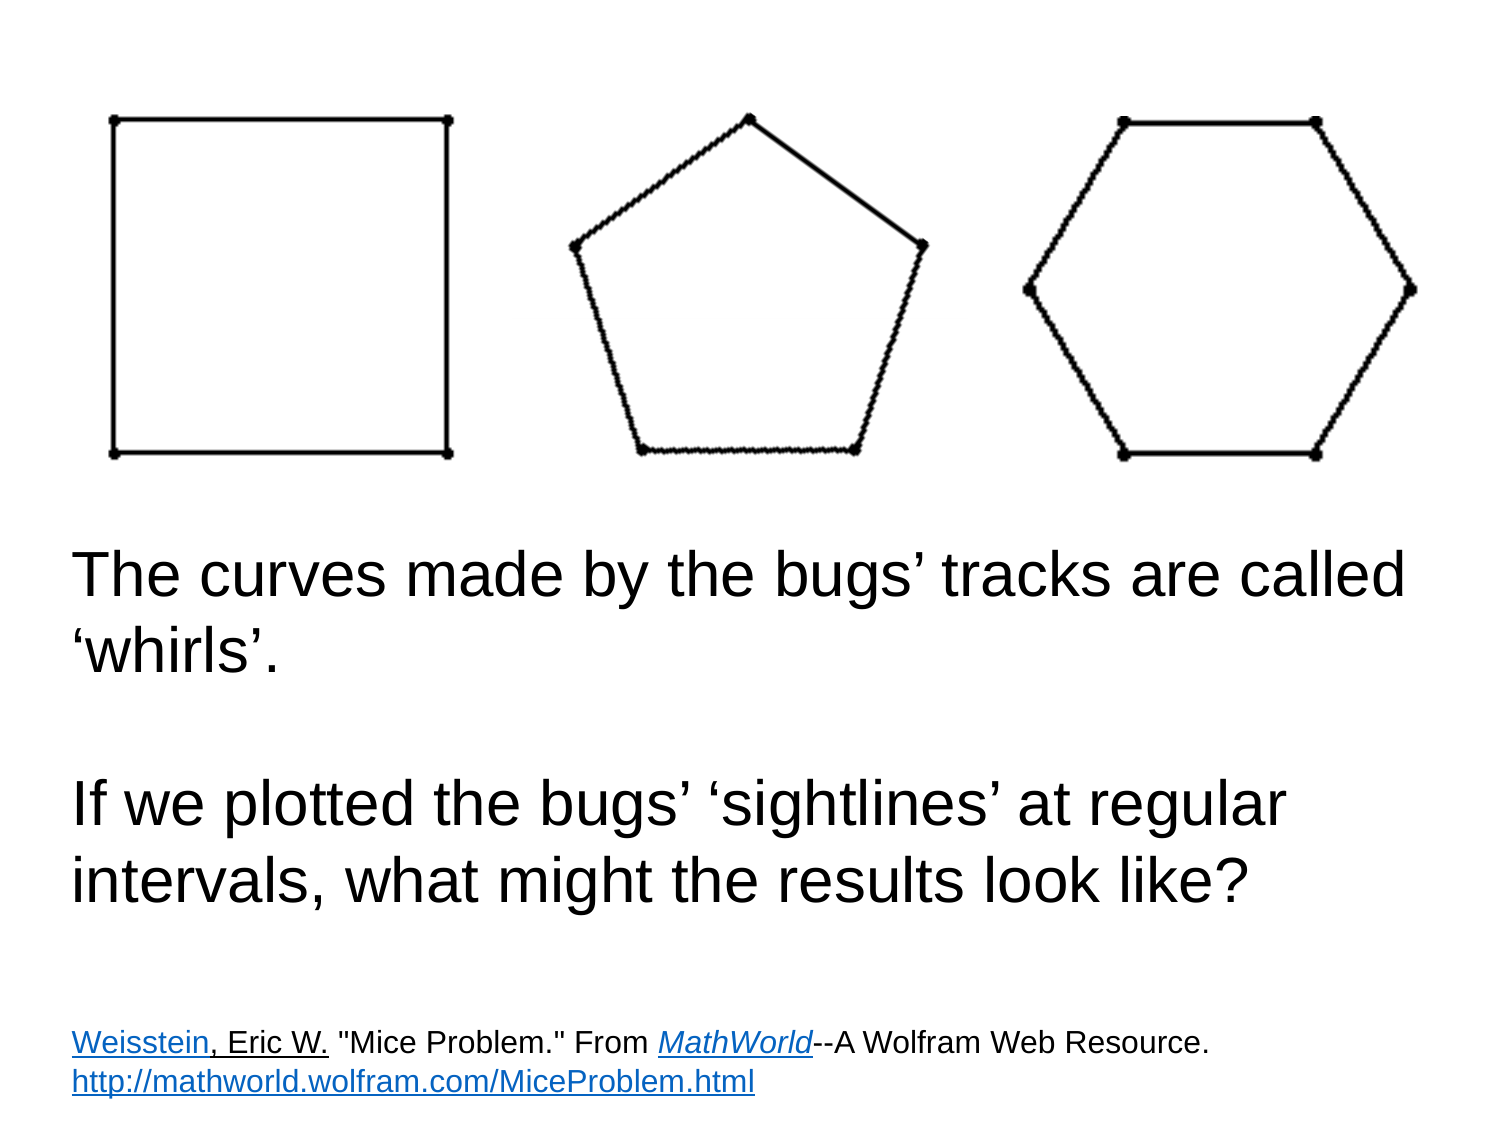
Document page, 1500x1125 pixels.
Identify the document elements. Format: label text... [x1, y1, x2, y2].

text_box The curves made by the bugs’ tracks are called ‘whirls’. If we plotted the bugs’ ‘sightlines’ at regular intervals, what might the results look like? [56, 524, 1459, 923]
picture [107, 113, 459, 465]
picture [1021, 116, 1426, 465]
text_box Weisstein, Eric W. "Mice Problem." From MathWorld--A Wolfram Web Resource. http://mathworld.wolfram.com/MiceProblem.html [56, 1014, 1426, 1106]
picture [490, 72, 988, 524]
